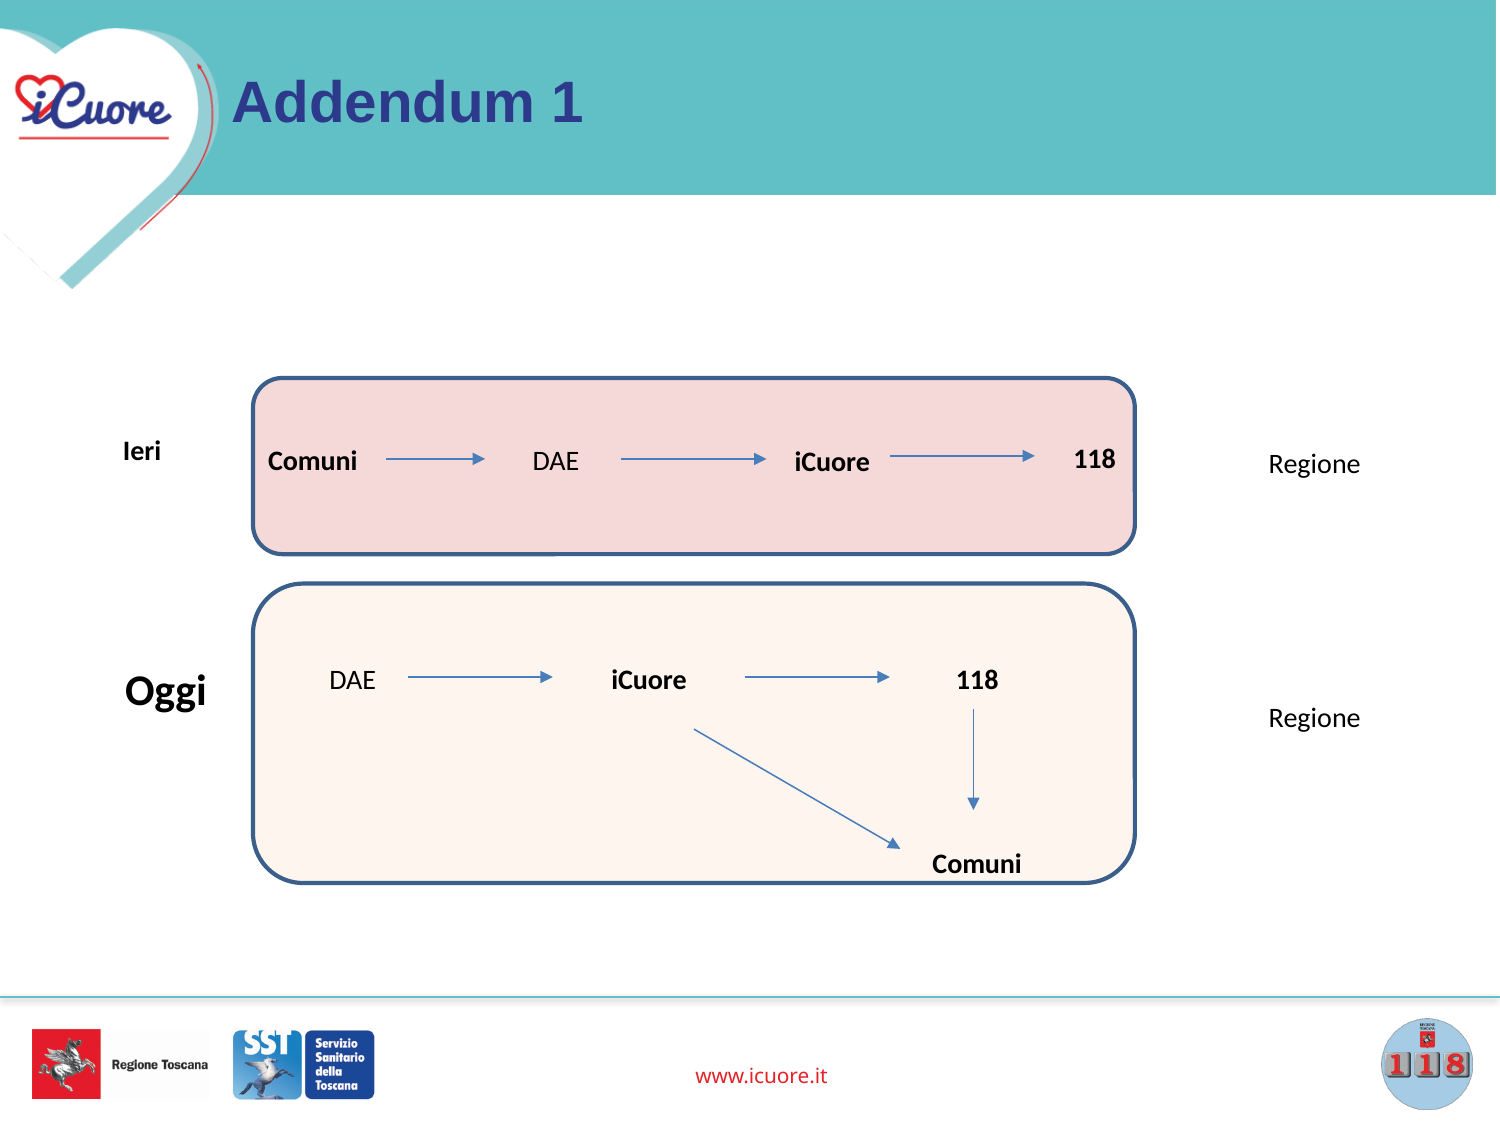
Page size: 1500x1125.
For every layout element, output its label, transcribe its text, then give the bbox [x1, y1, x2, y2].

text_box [109, 583, 1377, 887]
title Addendum 1 [216, 5, 1425, 193]
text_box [107, 377, 1377, 555]
picture [0, 0, 1500, 996]
picture [0, 998, 1500, 1125]
